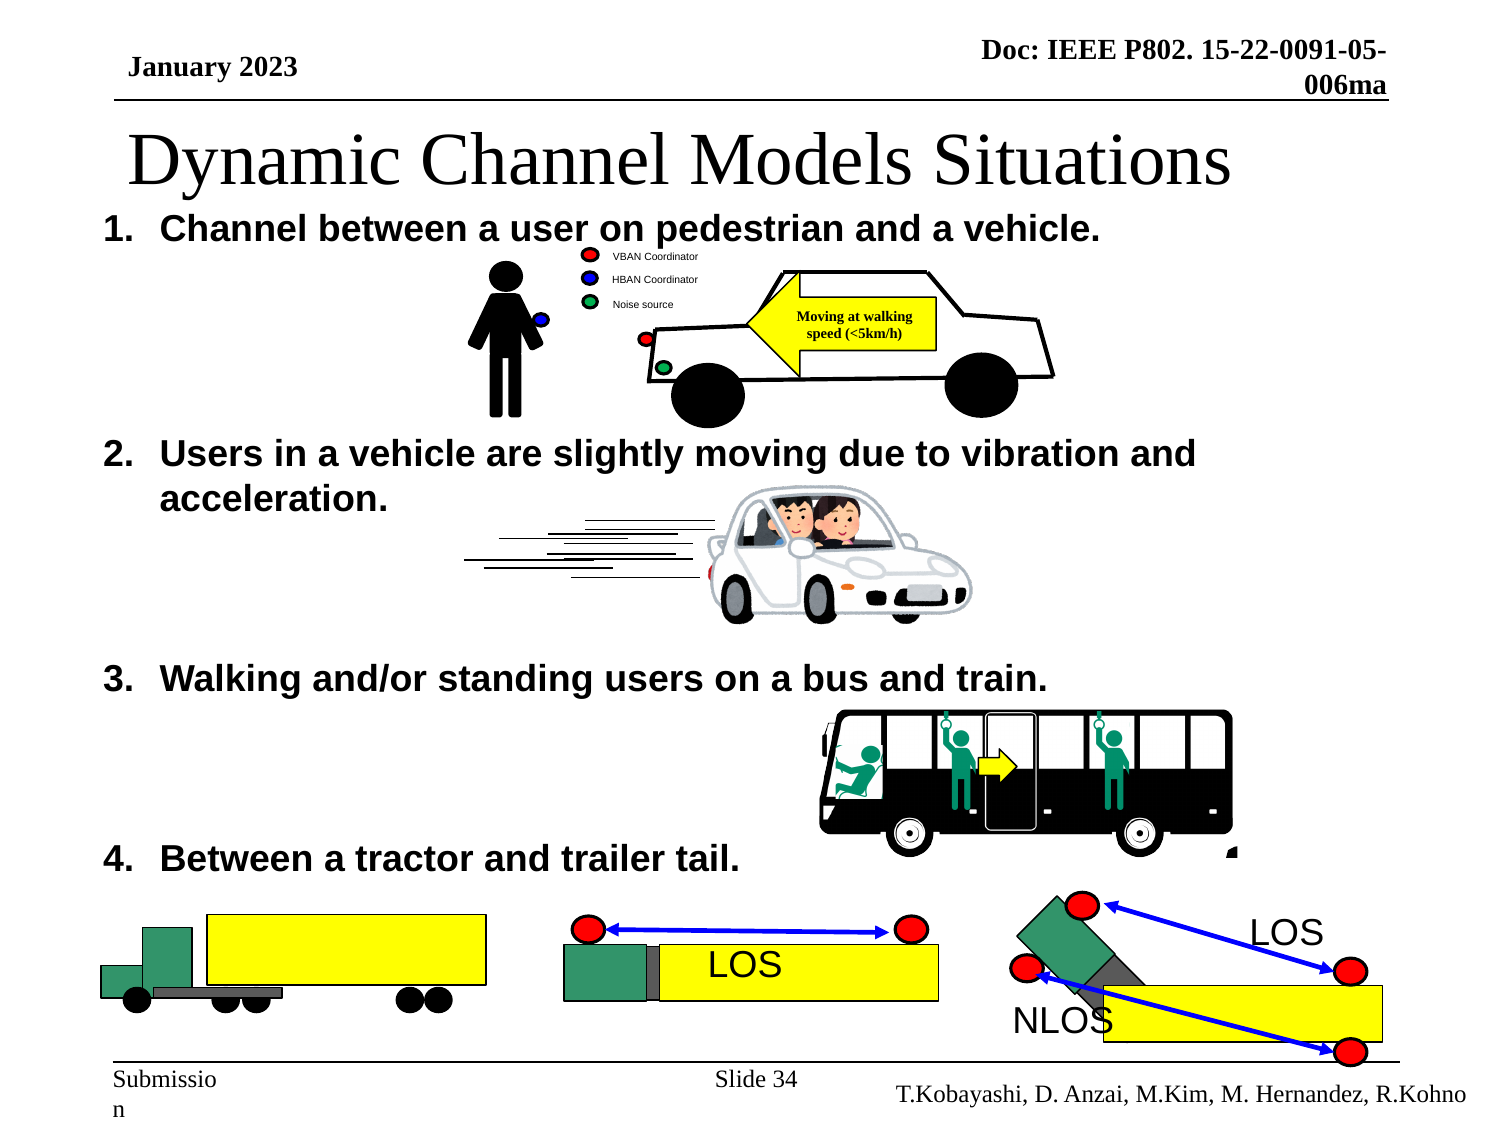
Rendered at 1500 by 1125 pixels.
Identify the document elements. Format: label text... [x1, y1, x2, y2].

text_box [479, 242, 1054, 427]
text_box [1037, 903, 1101, 972]
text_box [1103, 903, 1335, 972]
text_box [1334, 1051, 1370, 1068]
text_box [1064, 890, 1100, 902]
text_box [464, 455, 979, 663]
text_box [813, 702, 1238, 858]
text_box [604, 929, 890, 933]
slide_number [112, 62, 375, 98]
title Dynamic Channel Models Situations [112, 112, 1388, 197]
slide_number Slide 34 [712, 1062, 801, 1093]
footer T.Kobayashi, D. Anzai, M.Kim, M. Hernandez, R.Kohno [800, 1062, 1483, 1109]
text_box Channel between a user on pedestrian and a vehicle. Users in a vehicle are slightly moving due to vibration and acceleration. Walking and/or standing users on a bus and train. Between a tractor and trailer tail. [88, 196, 1412, 1032]
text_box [1035, 974, 1335, 1053]
text_box [893, 913, 930, 942]
text_box NLOS [997, 989, 1029, 1049]
text_box [570, 913, 607, 942]
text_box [563, 944, 939, 1002]
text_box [1336, 903, 1383, 1043]
text_box [1008, 952, 1032, 984]
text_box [100, 914, 487, 1013]
